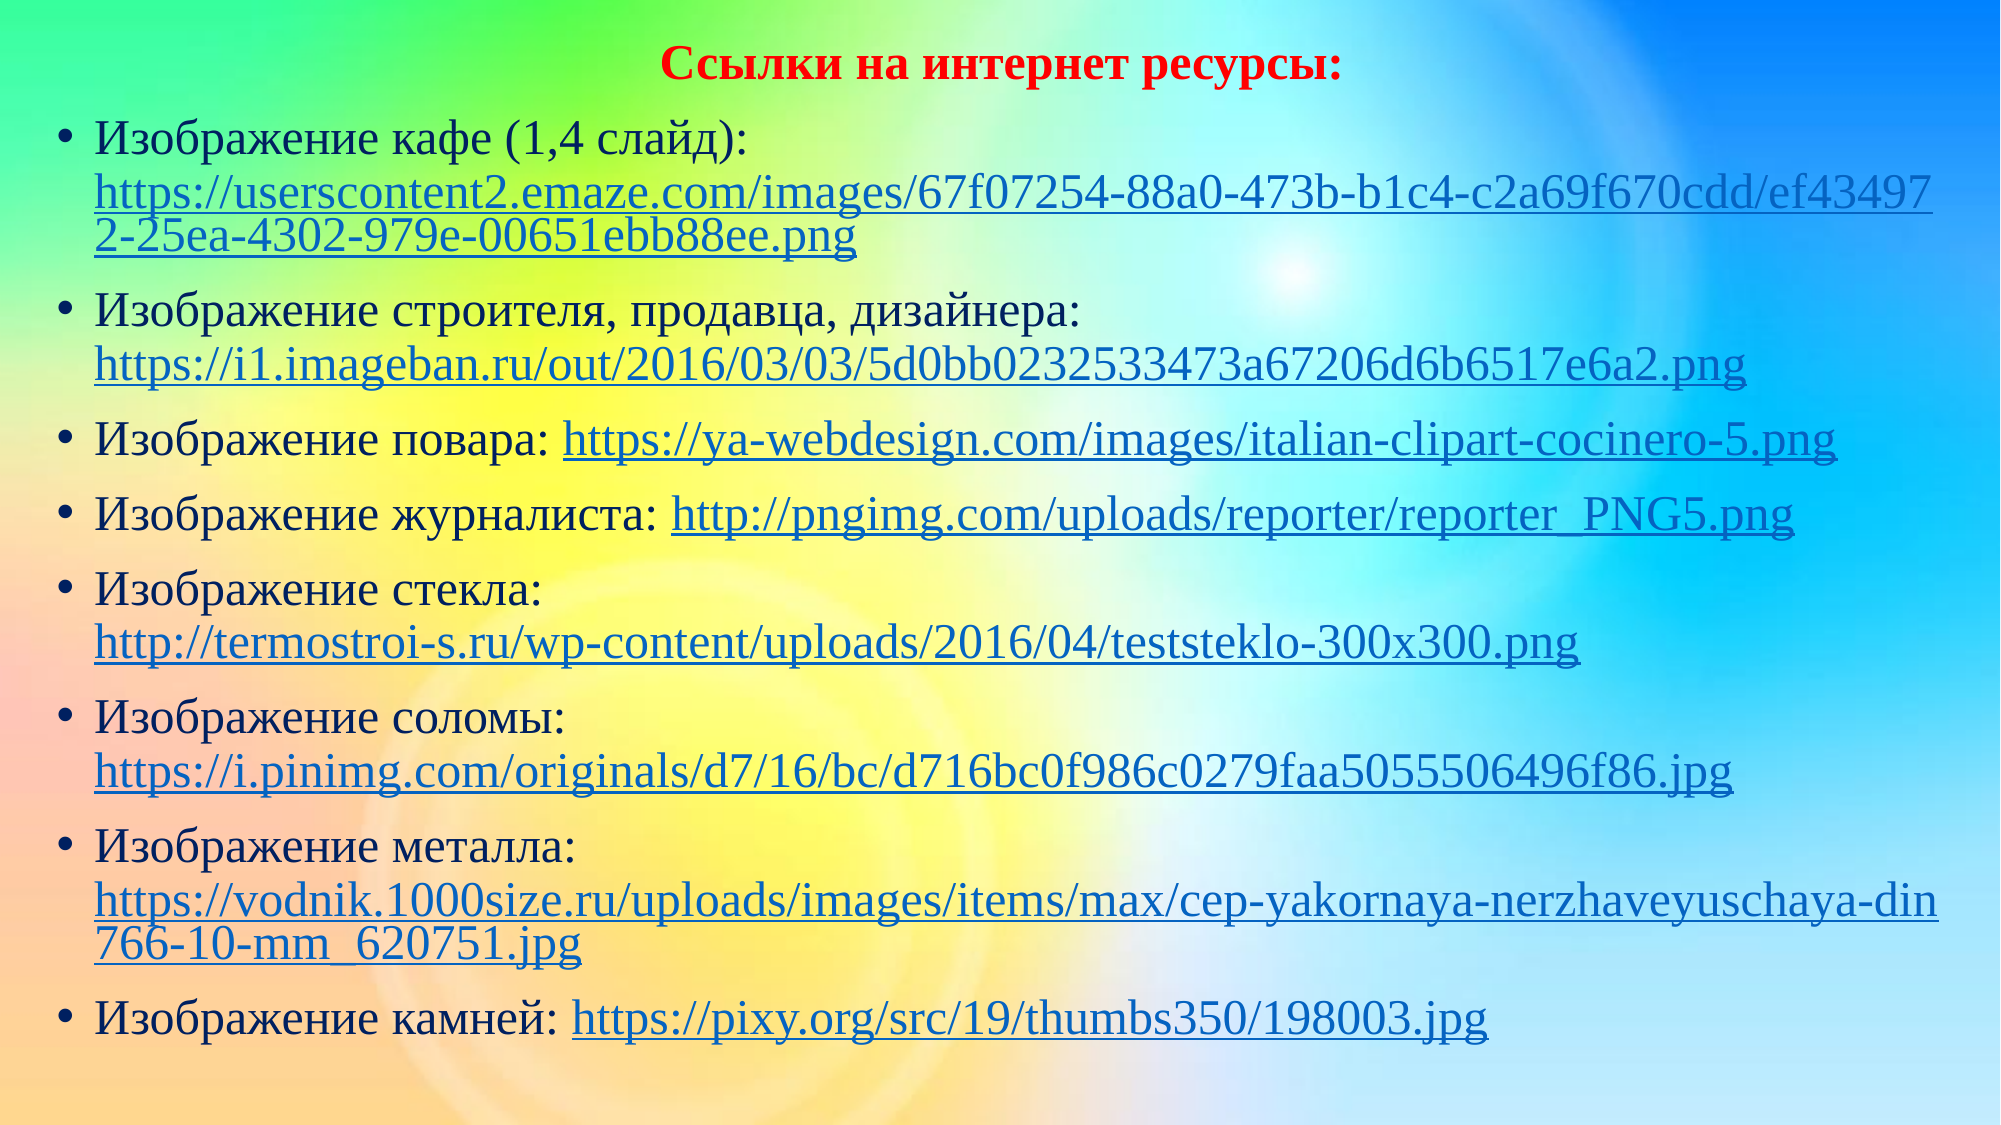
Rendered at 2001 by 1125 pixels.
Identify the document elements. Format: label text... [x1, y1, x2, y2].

list Ссылки на интернет ресурсы: Изображение кафе (1,4 слайд): https://userscontent2.emaze.com/images/67f07254-88a0-473b-b1c4-c2a69f670cdd/ef434972-25ea-4302-979e-00651ebb88ee.png Изображение строителя, продавца, дизайнера: https://i1.imageban.ru/out/2016/03/03/5d0bb0232533473a67206d6b6517e6a2.png Изображение повара: https://ya-webdesign.com/images/italian-clipart-cocinero-5.png Изображение журналиста: http://pngimg.com/uploads/reporter/reporter_PNG5.png Изображение стекла: http://termostroi-s.ru/wp-content/uploads/2016/04/teststeklo-300x300.png Изображение соломы: https://i.pinimg.com/originals/d7/16/bc/d716bc0f986c0279faa5055506496f86.jpg Изображение металла: https://vodnik.1000size.ru/uploads/images/items/max/cep-yakornaya-nerzhaveyuschaya-din766-10-mm_620751.jpg Изображение камней: https://pixy.org/src/19/thumbs350/198003.jpg [41, 29, 1963, 1097]
picture [0, 0, 2001, 1125]
